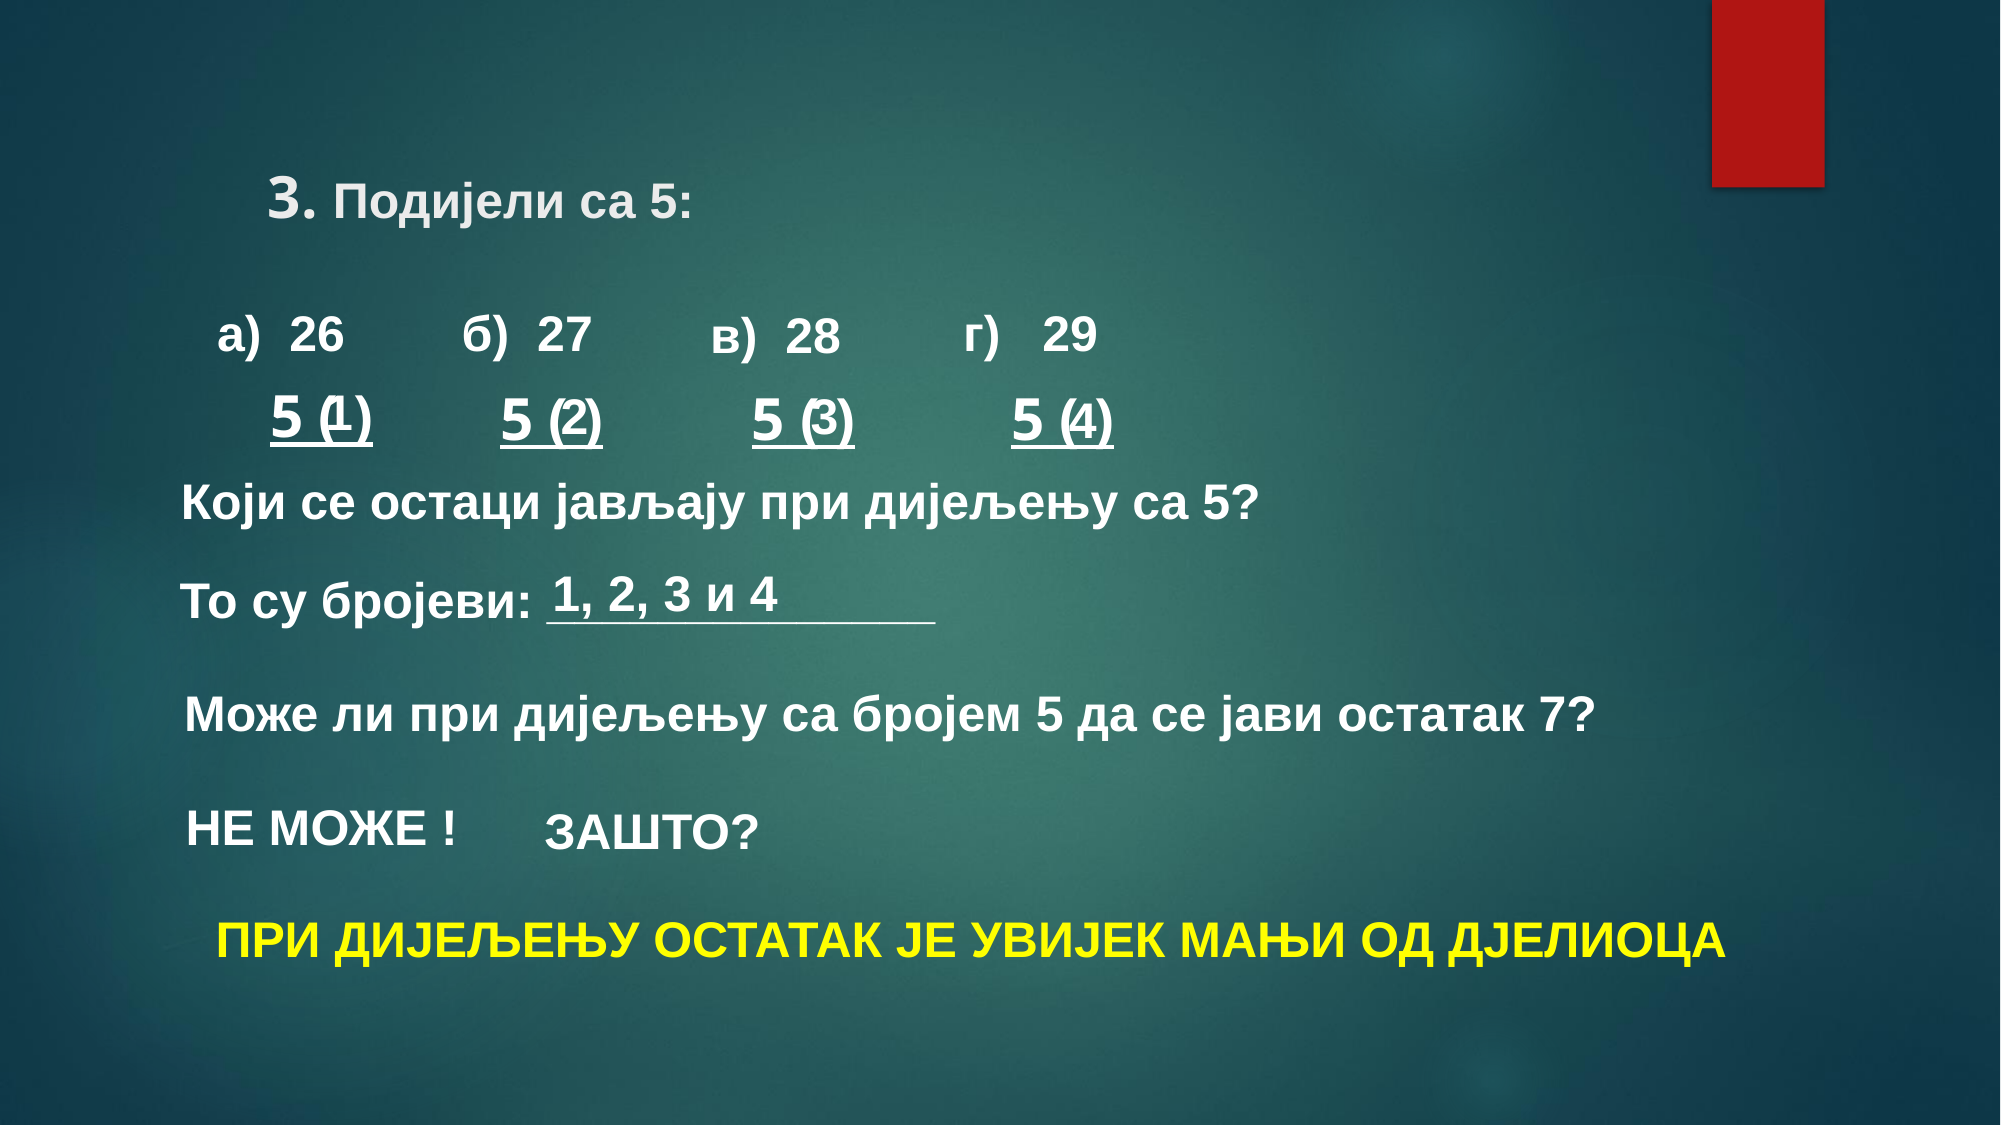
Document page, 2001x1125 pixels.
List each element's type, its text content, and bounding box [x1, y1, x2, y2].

text_box 2 [545, 377, 619, 452]
text_box 5 ( ) [737, 374, 870, 504]
title 3. Подијели са 5: [102, 152, 1646, 275]
text_box 5 ( ) [996, 374, 1130, 504]
text_box г) 29 [948, 293, 1194, 429]
text_box Може ли при дијељењу са бројем 5 да се јави остатак 7? [169, 674, 1661, 750]
picture [0, 0, 2001, 1125]
text_box в) 28 [695, 295, 928, 431]
text_box ЗАШТО? [529, 792, 1005, 868]
text_box а) 26 [202, 293, 361, 429]
text_box б) 27 [446, 293, 674, 429]
text_box 4 [1054, 381, 1163, 456]
text_box 1, 2, 3 и 4 [537, 554, 923, 629]
text_box 5 ( ) [485, 374, 619, 459]
text_box То су бројеви: ______________ [164, 560, 988, 636]
text_box Који се остаци јављају при дијељењу са 5? [166, 462, 1368, 538]
text_box ПРИ ДИЈЕЉЕЊУ ОСТАТАК ЈЕ УВИЈЕК МАЊИ ОД ДЈЕЛИОЦА [200, 900, 1767, 975]
text_box 3 [795, 377, 892, 452]
text_box 1 [310, 372, 394, 448]
text_box 5 ( ) [255, 371, 389, 457]
text_box НЕ МОЖЕ ! [170, 788, 474, 864]
